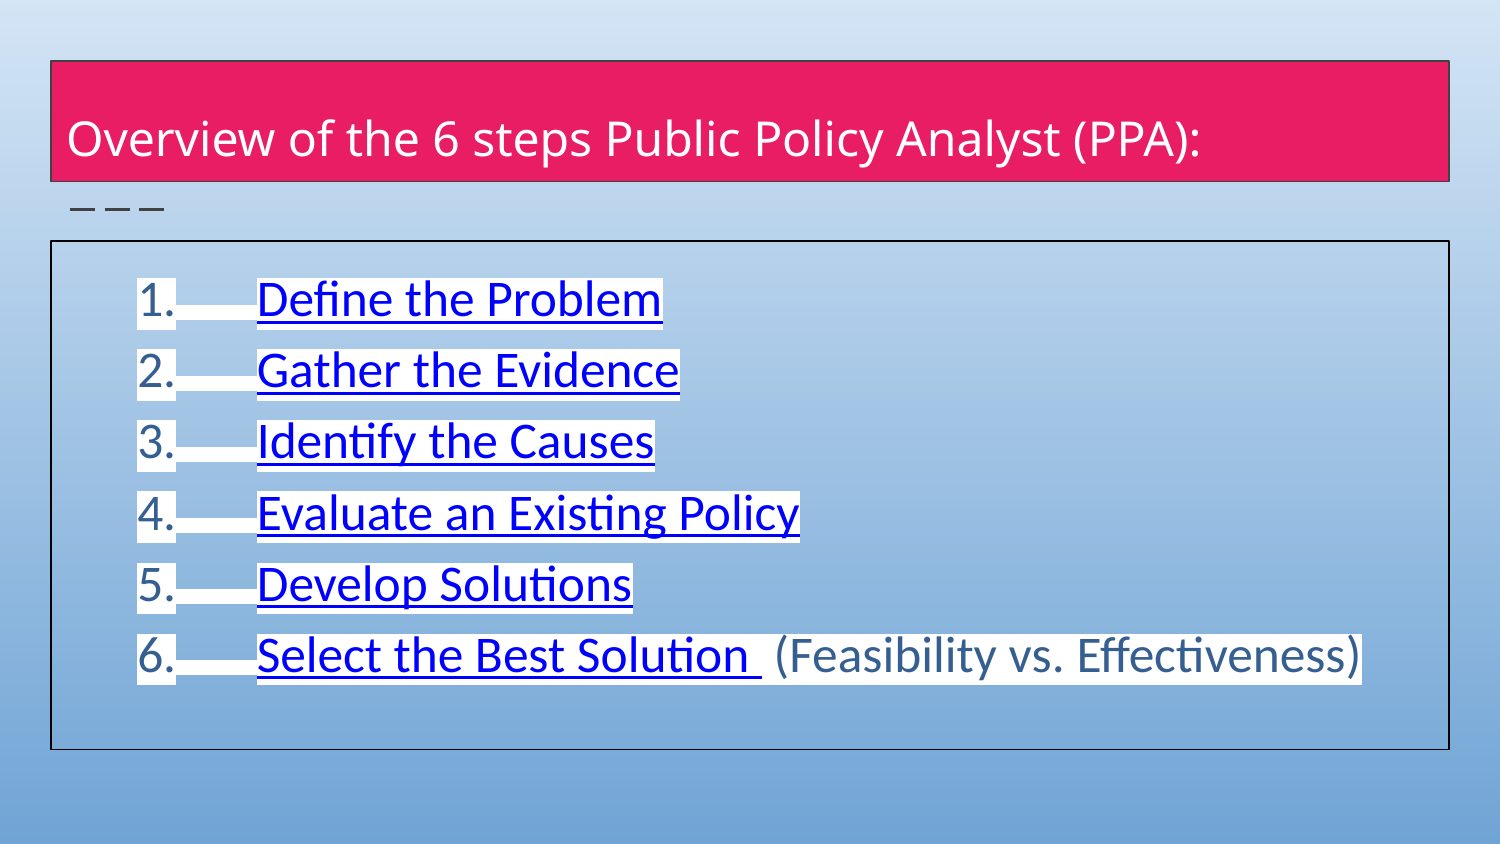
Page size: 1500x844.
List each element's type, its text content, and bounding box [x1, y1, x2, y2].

title Overview of the 6 steps Public Policy Analyst (PPA): [51, 61, 1449, 182]
list 1. Define the Problem 2. Gather the Evidence 3. Identify the Causes 4. Evaluate an Existing Policy 5. Develop Solutions 6. Select the Best Solution (Feasibility vs. Effectiveness) [51, 240, 1449, 750]
